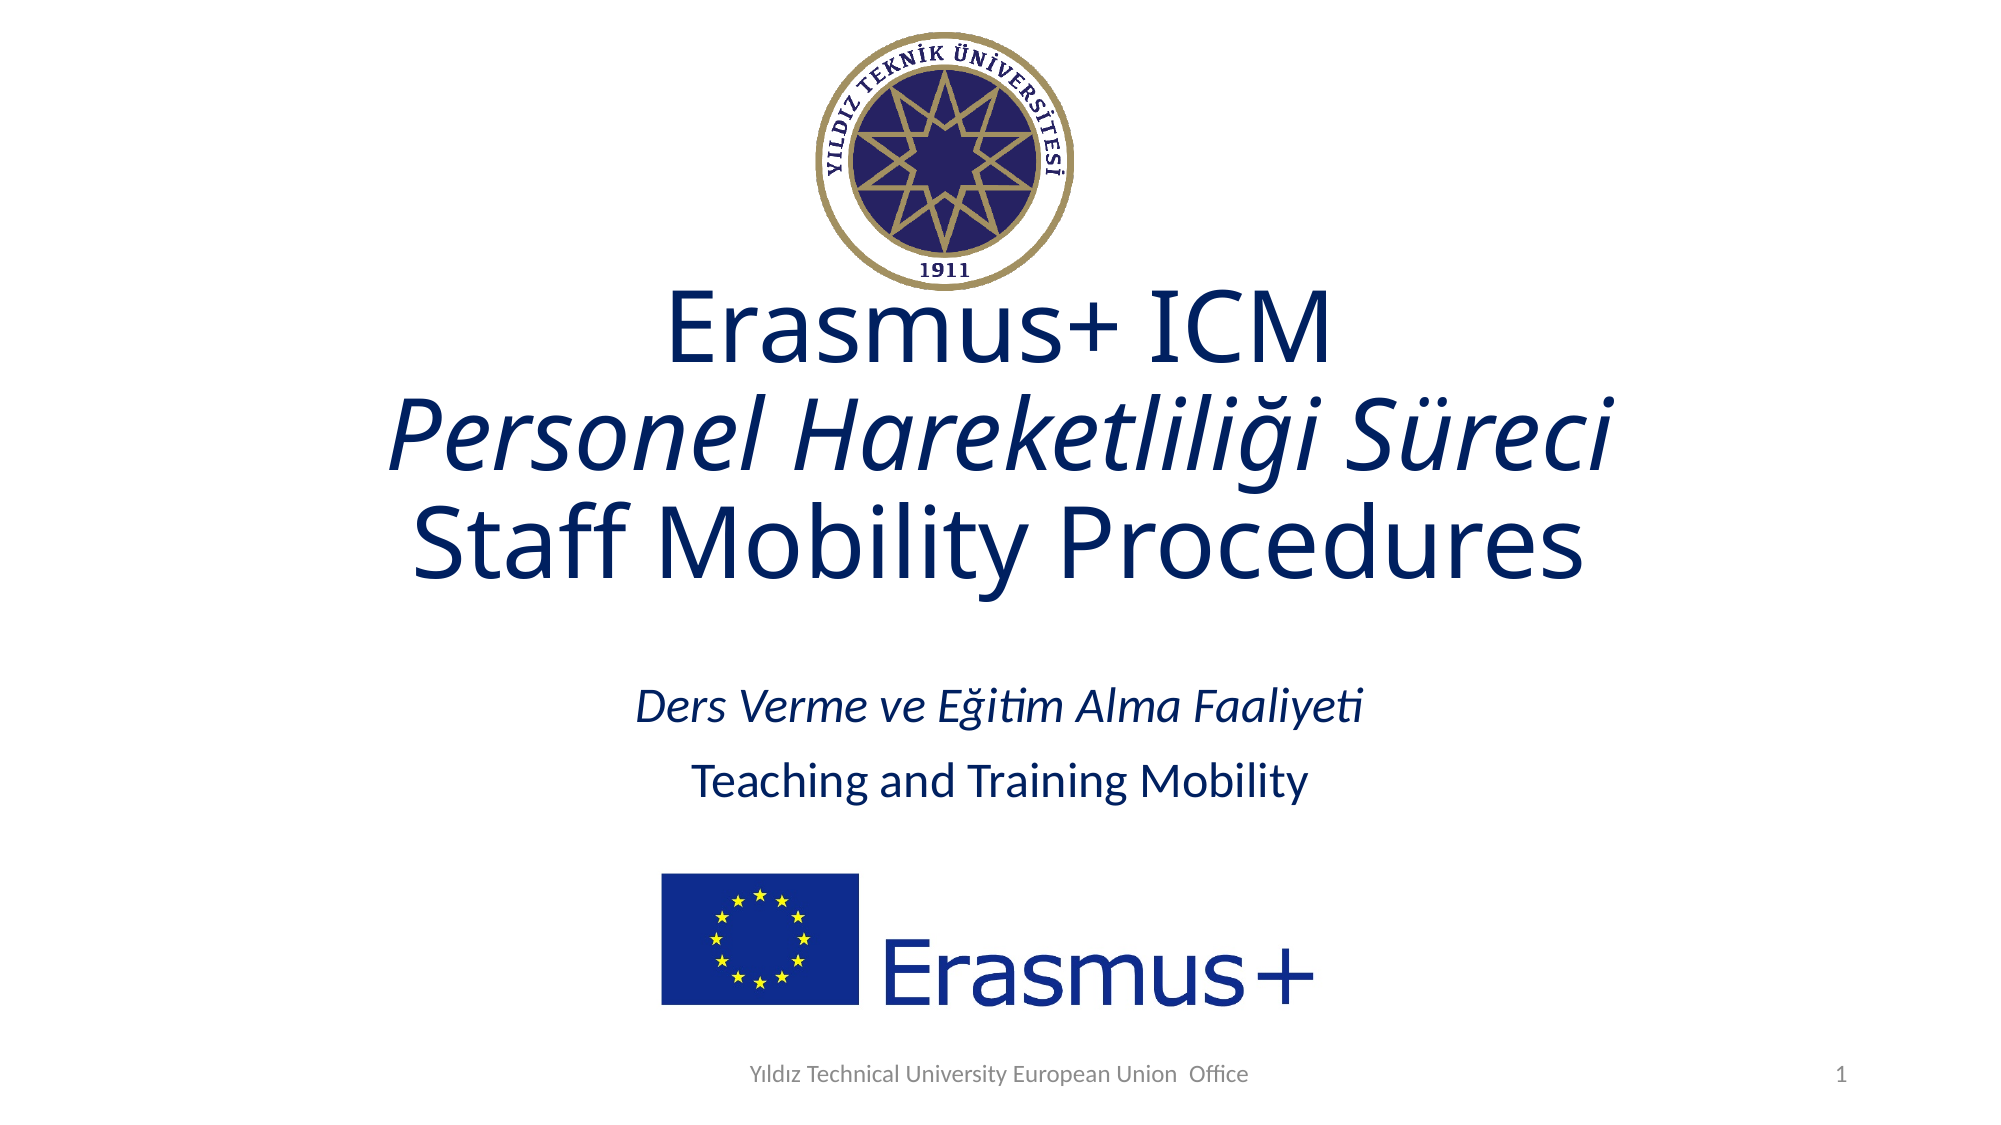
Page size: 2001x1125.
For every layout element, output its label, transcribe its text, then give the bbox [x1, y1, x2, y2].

picture [775, 0, 1112, 348]
picture [623, 835, 1351, 1043]
subtitle Ders Verme ve Eğitim Alma Faaliyeti Teaching and Training Mobility [249, 590, 1750, 863]
footer Yıldız Technical University European Union Office [662, 1043, 1338, 1103]
title Erasmus+ ICM Personel Hareketliliği Süreci Staff Mobility Procedures [249, 279, 1750, 590]
slide_number 1 [1412, 1042, 1863, 1103]
